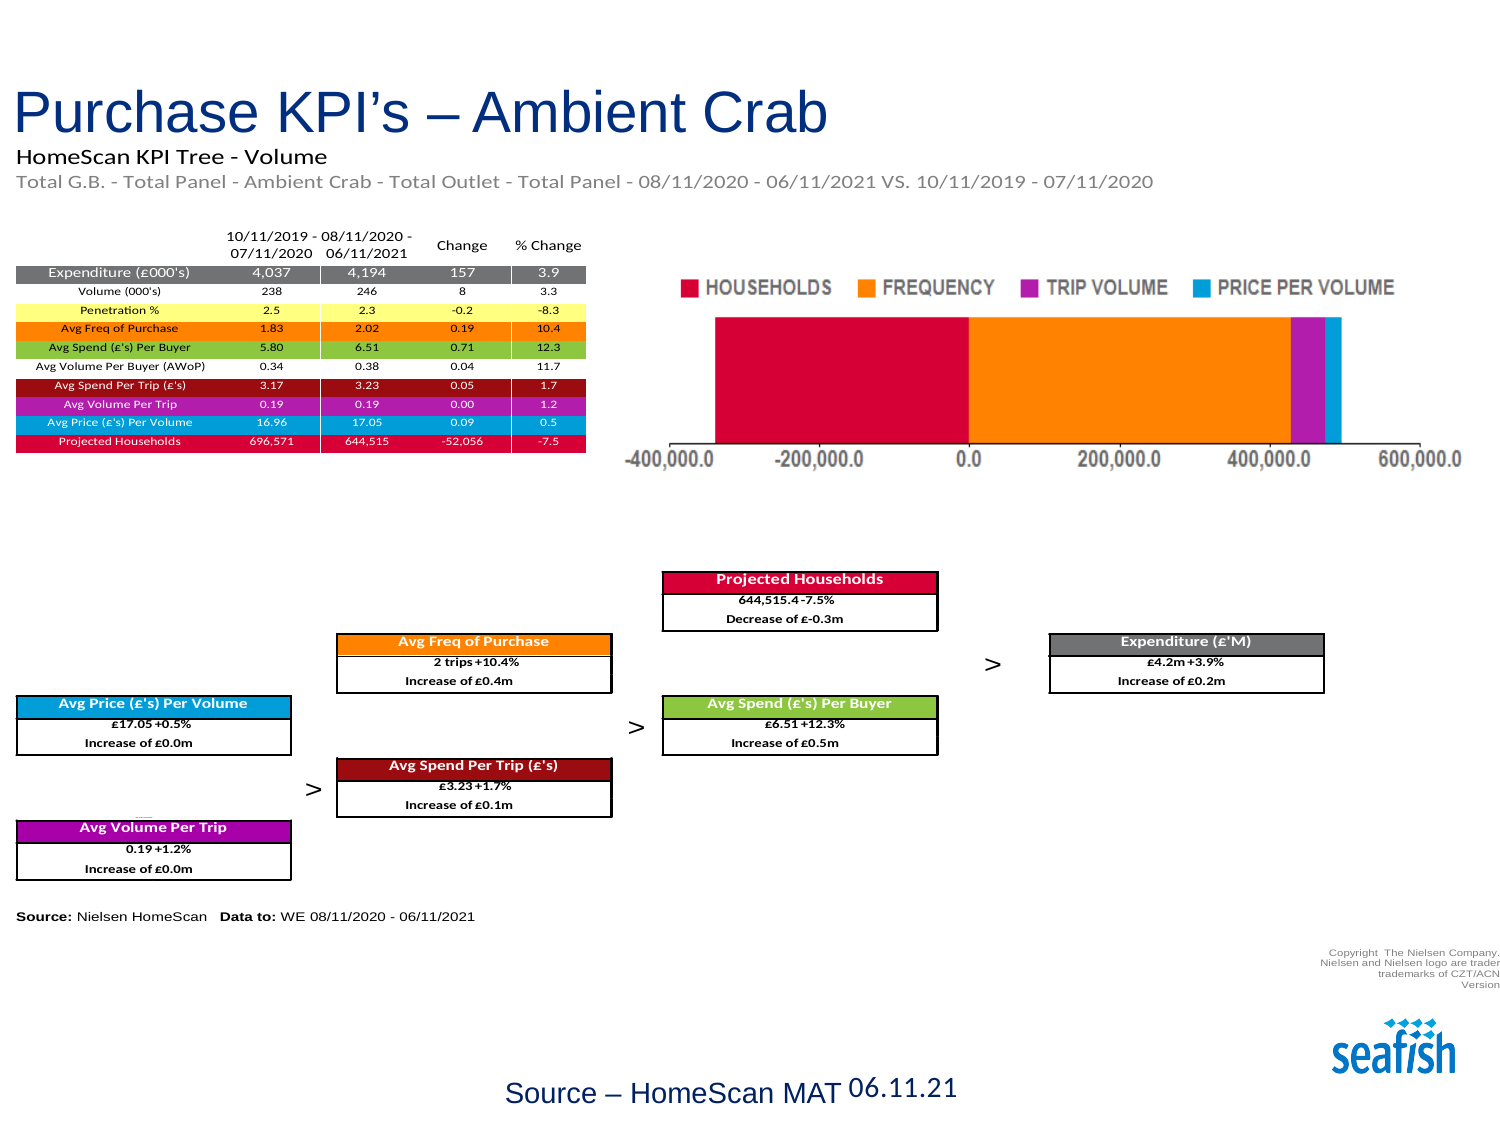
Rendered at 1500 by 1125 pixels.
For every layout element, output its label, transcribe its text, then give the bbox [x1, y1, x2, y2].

picture [842, 1072, 1001, 1114]
picture [0, 103, 1500, 1074]
text_box Purchase KPI’s – Ambient Crab [0, 66, 1417, 101]
text_box Source – HomeScan MAT [0, 1067, 857, 1117]
